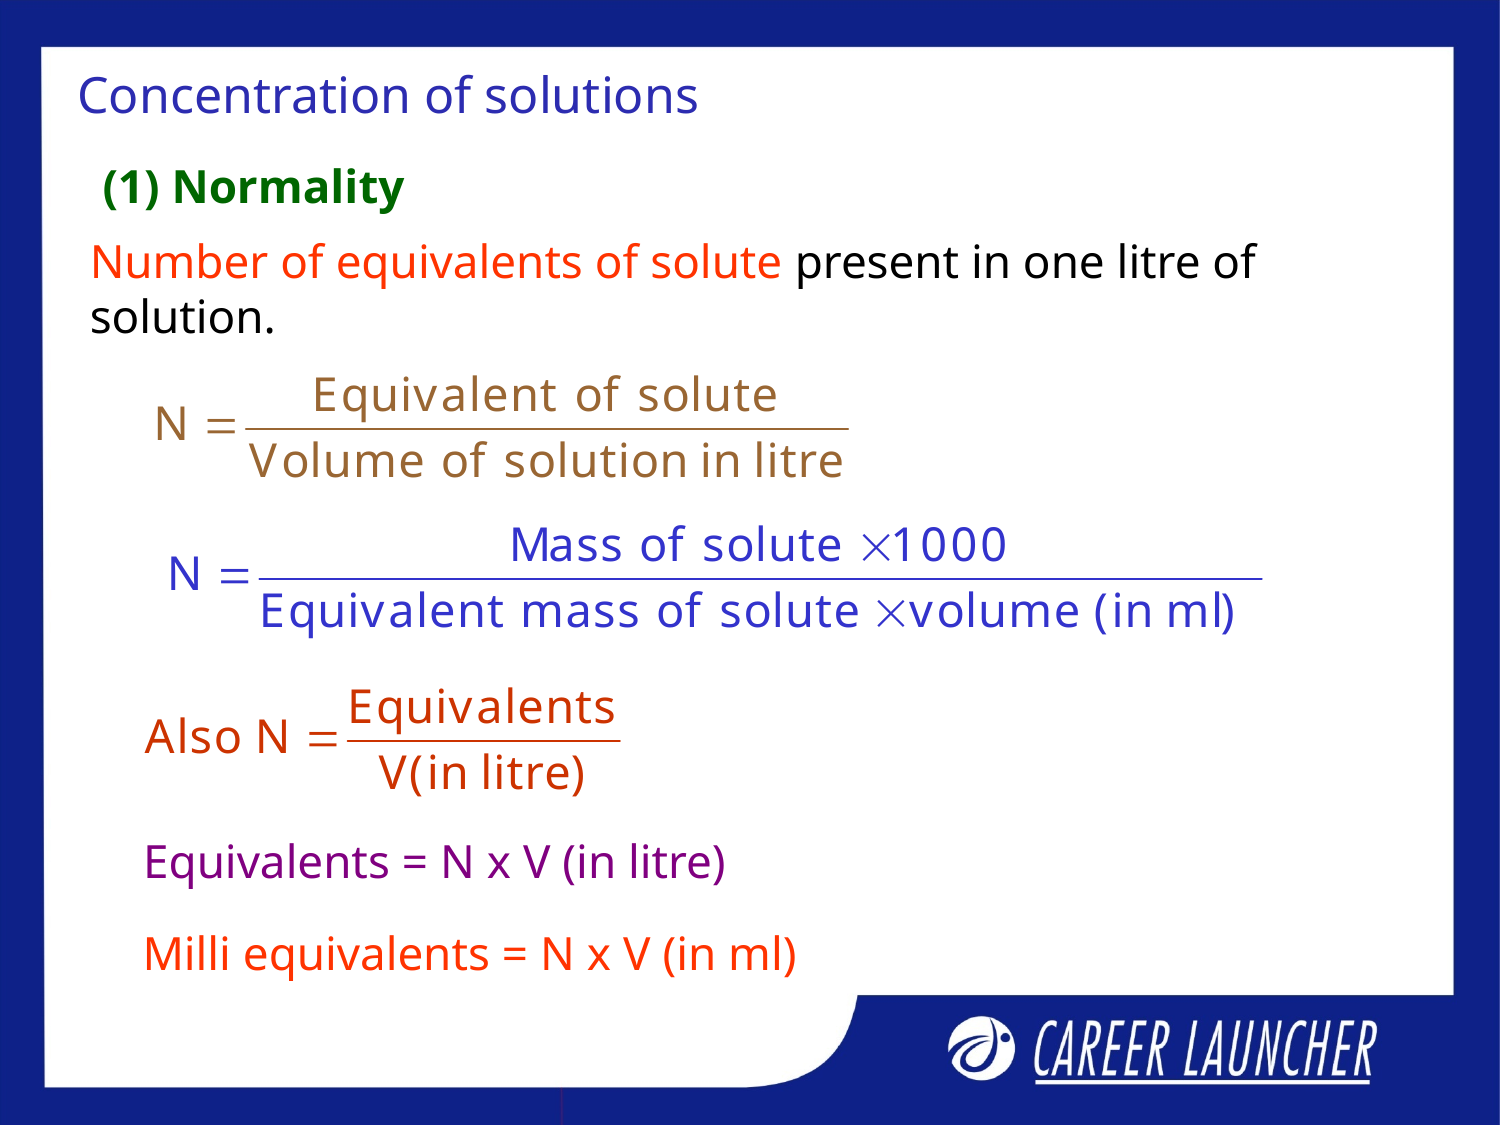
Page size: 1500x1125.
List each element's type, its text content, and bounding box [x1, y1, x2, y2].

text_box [137, 674, 631, 809]
text_box Equivalents = N x V (in litre) [128, 825, 742, 895]
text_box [163, 512, 1271, 646]
text_box (1) Normality [87, 149, 420, 220]
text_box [149, 362, 858, 496]
text_box Milli equivalents = N x V (in ml) [127, 917, 813, 988]
text_box Number of equivalents of solute present in one litre of solution. [75, 224, 1463, 350]
title Concentration of solutions [62, 62, 901, 126]
picture [0, 0, 1500, 1125]
